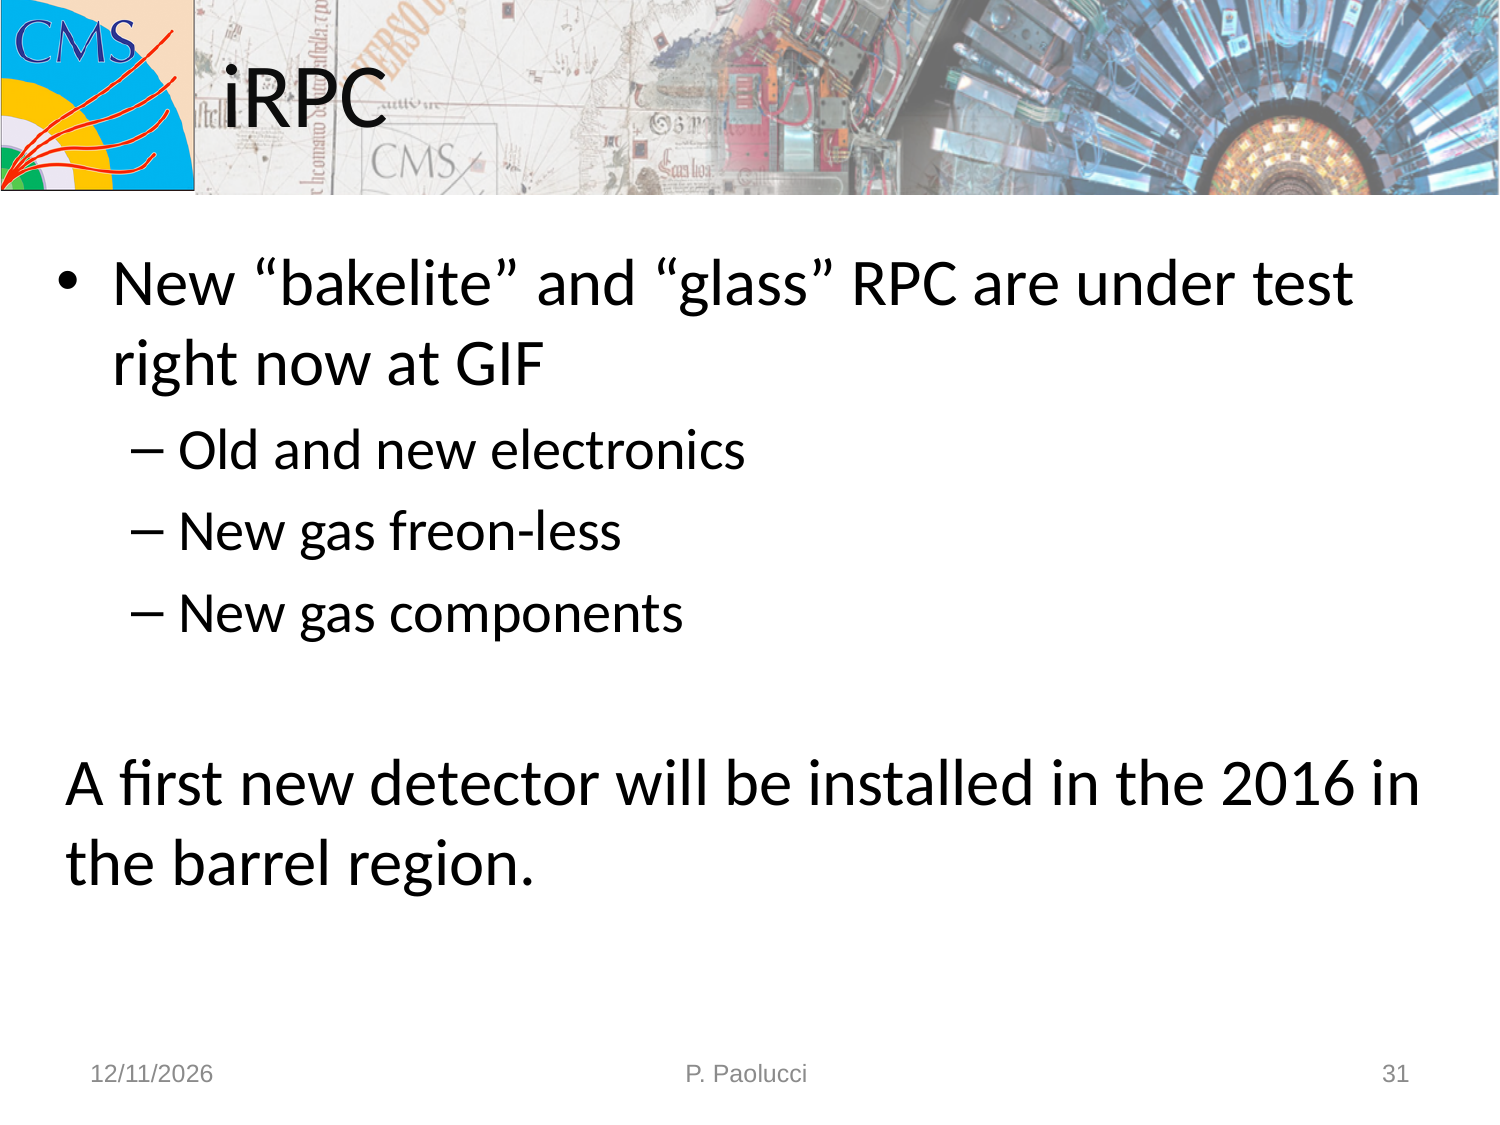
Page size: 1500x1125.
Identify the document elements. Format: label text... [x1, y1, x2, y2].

footer P. Paolucci [512, 1042, 988, 1103]
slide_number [75, 1042, 425, 1103]
picture [16, 20, 51, 63]
title iRPC [206, 20, 1425, 161]
slide_number 31 [1074, 1042, 1425, 1103]
picture [0, 0, 195, 195]
list New “bakelite” and “glass” RPC are under test right now at GIF Old and new electronics New gas freon-less New gas components A first new detector will be installed in the 2016 in the barrel region. [41, 231, 1459, 1043]
